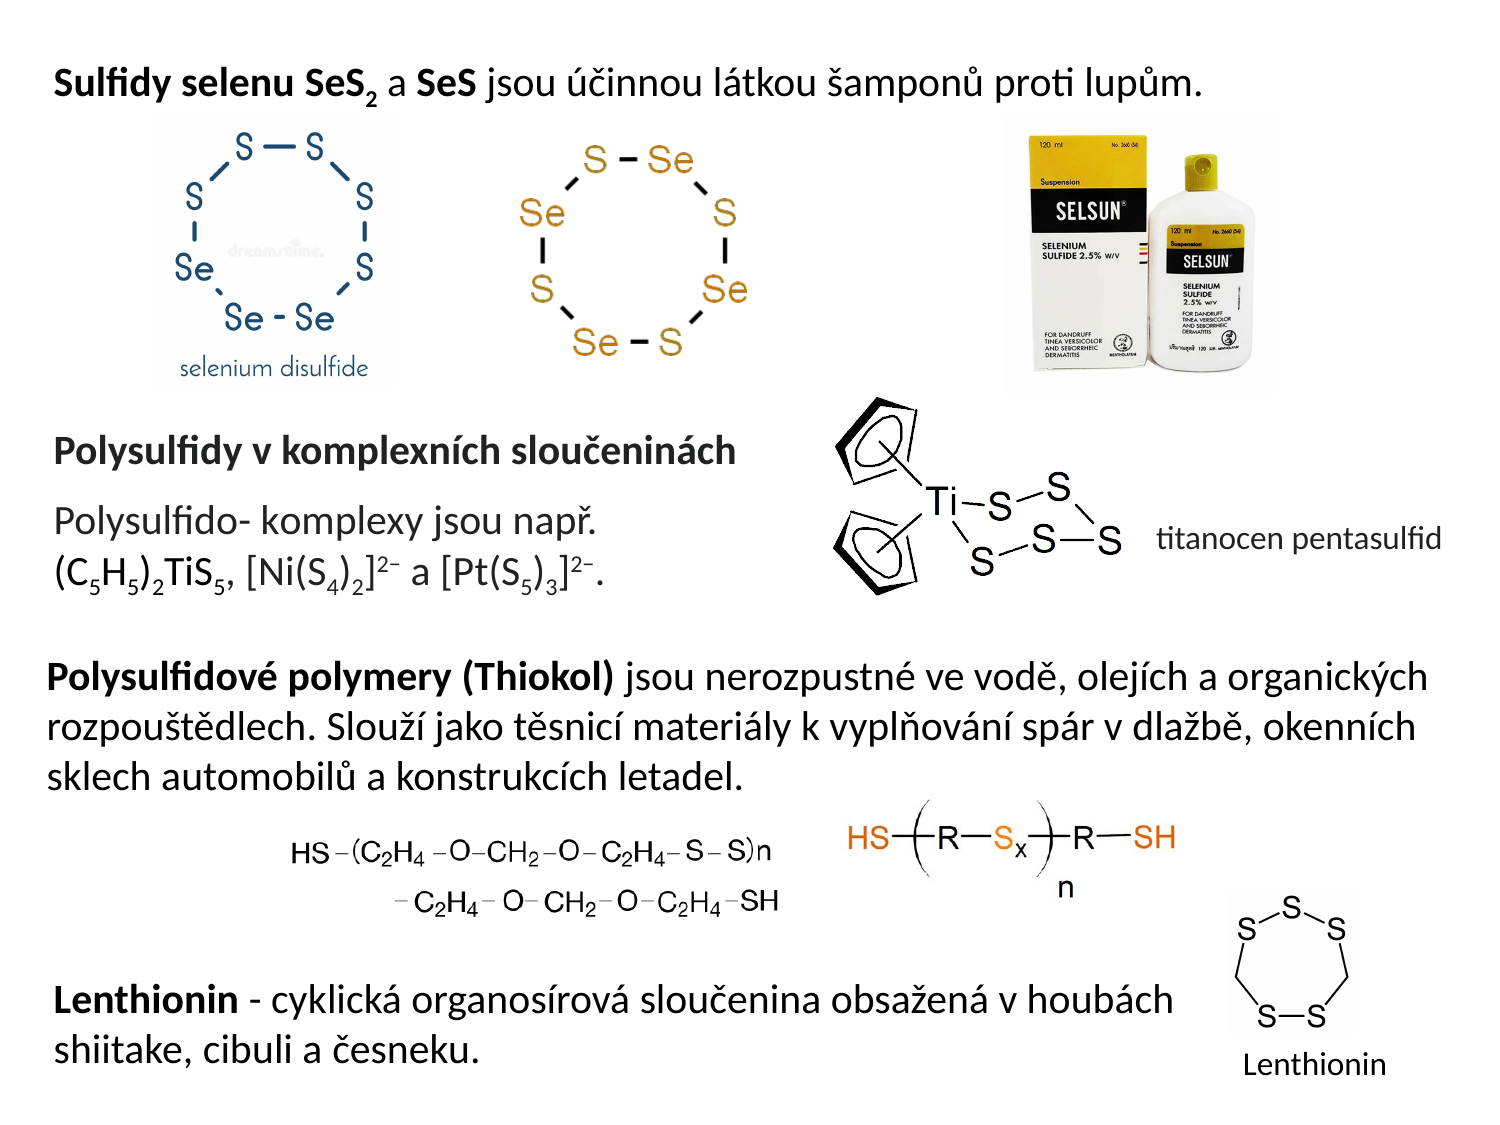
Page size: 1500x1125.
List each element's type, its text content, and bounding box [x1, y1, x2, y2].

picture [840, 782, 1183, 906]
picture [1228, 889, 1355, 1035]
text_box Lenthionin - cyklická organosírová sloučenina obsažená v houbách shiitake, cibuli a česneku. [38, 964, 1205, 1079]
text_box titanocen pentasulfid [1141, 509, 1500, 564]
picture [508, 125, 759, 376]
text_box Lenthionin [1228, 1035, 1425, 1090]
text_box Polysulfidové polymery (Thiokol) jsou nerozpustné ve vodě, olejích a organických rozpouštědlech. Slouží jako těsnicí materiály k vyplňování spár v dlažbě, okenních sklech automobilů a konstrukcích letadel. [31, 641, 1454, 807]
picture [830, 114, 1279, 599]
text_box Sulfidy selenu SeS2 a SeS jsou účinnou látkou šamponů proti lupům. [39, 47, 1461, 120]
picture [153, 112, 395, 389]
picture [290, 836, 778, 922]
text_box Polysulfidy v komplexních sloučeninách Polysulfido- komplexy jsou např. (C5H5)2TiS5, [Ni(S4)2]2− a [Pt(S5)3]2−. [39, 415, 922, 608]
